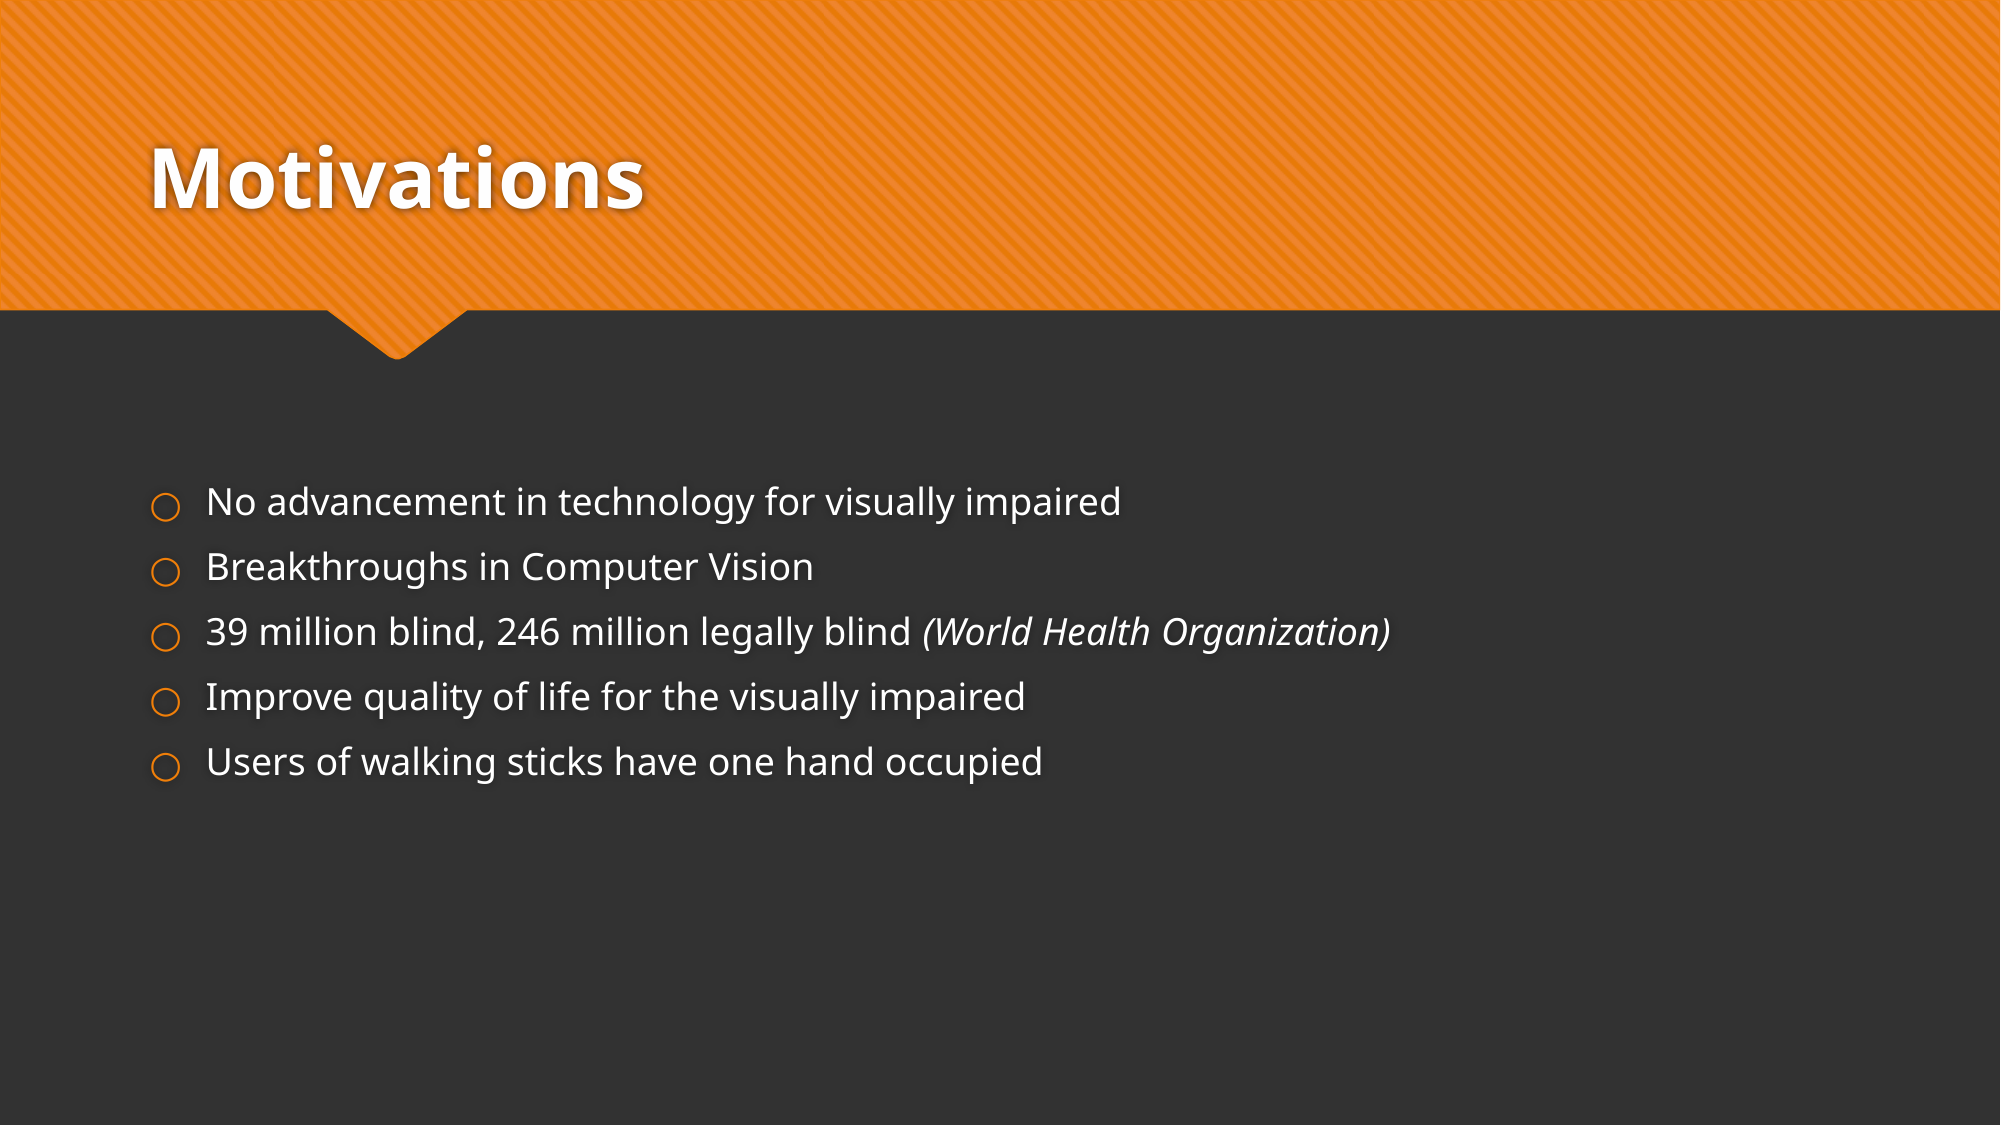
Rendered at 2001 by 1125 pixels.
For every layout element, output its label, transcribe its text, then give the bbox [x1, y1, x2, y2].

title Motivations [132, 73, 1868, 233]
list No advancement in technology for visually impaired Breakthroughs in Computer Vision 39 million blind, 246 million legally blind (World Health Organization) Improve quality of life for the visually impaired Users of walking sticks have one hand occupied [134, 364, 1866, 962]
picture [1, 1, 1999, 357]
